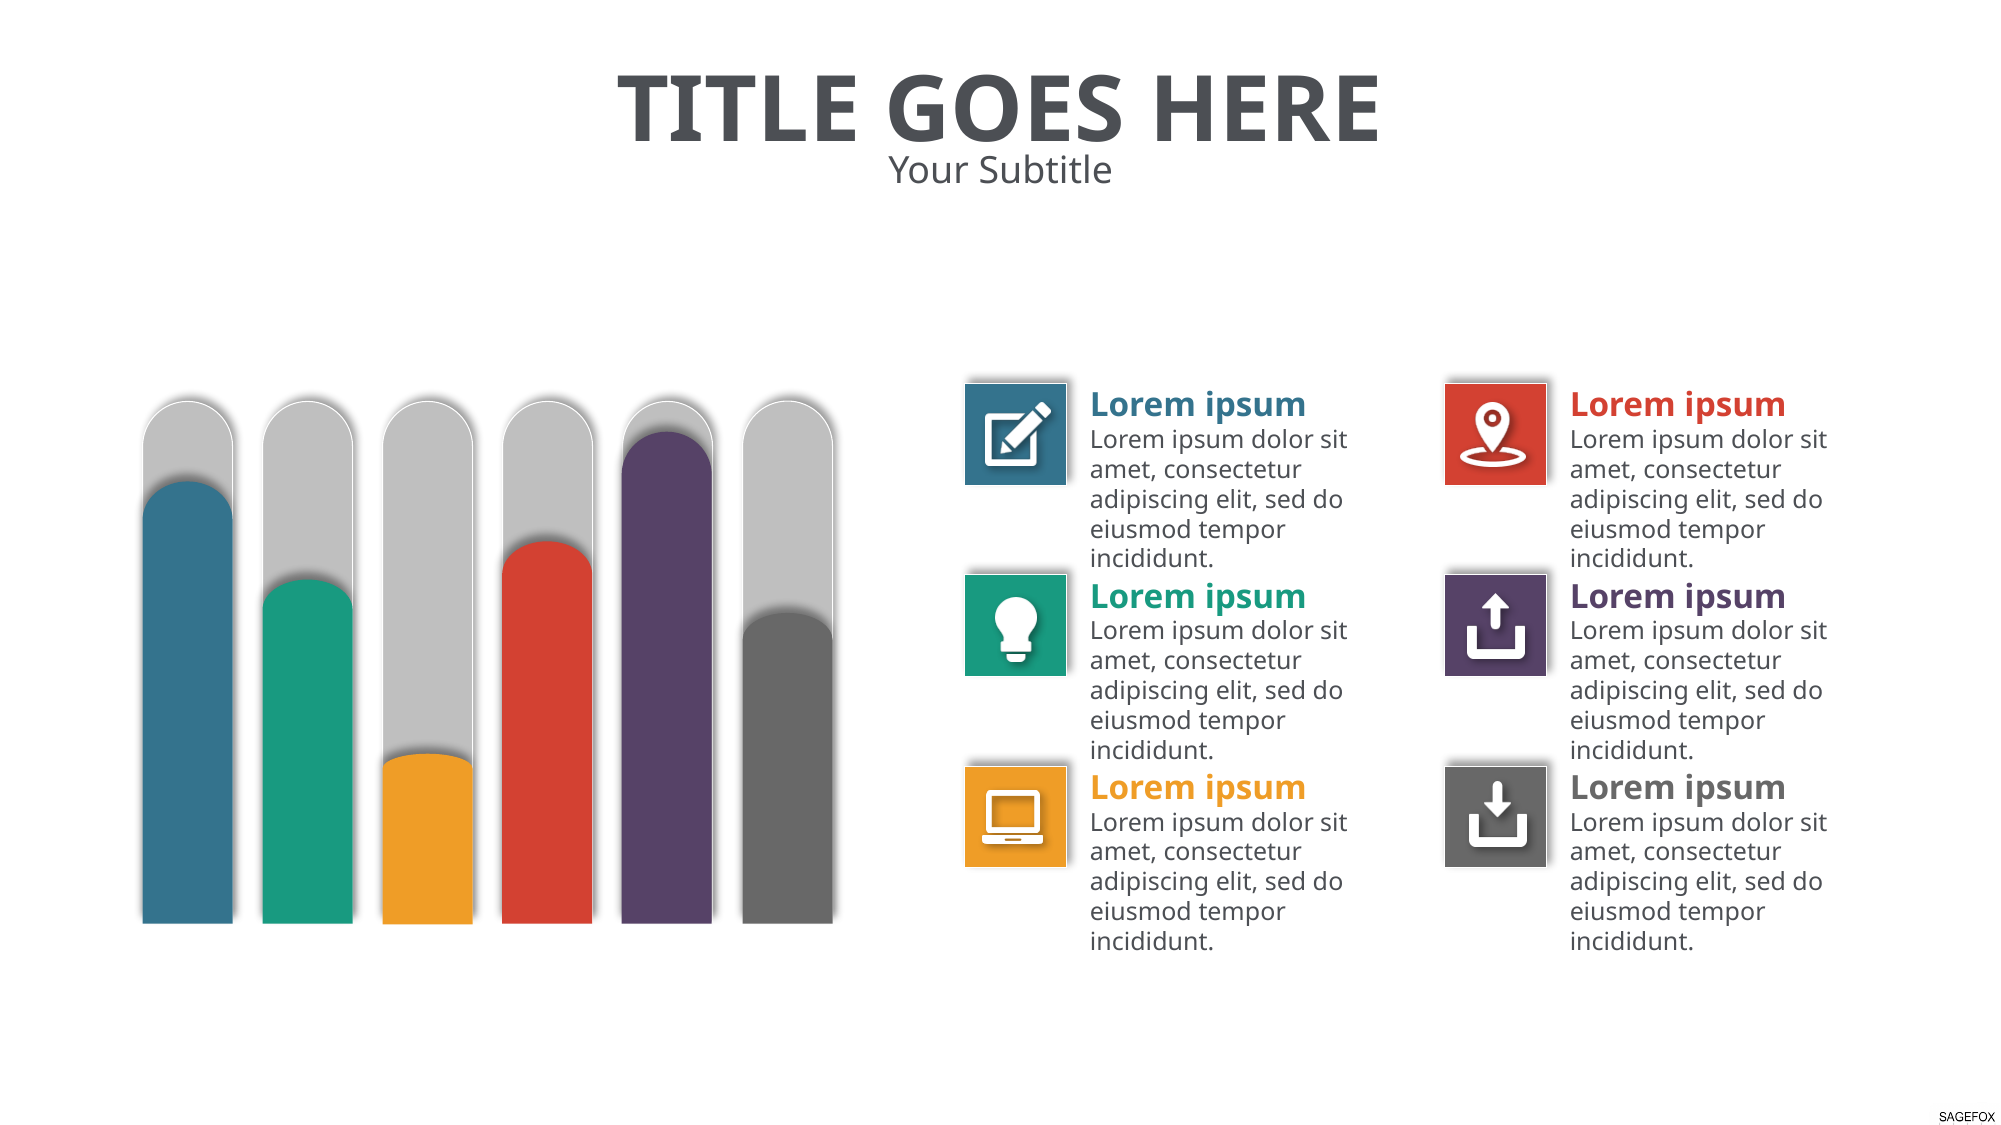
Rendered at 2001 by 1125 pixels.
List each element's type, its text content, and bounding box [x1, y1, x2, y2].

text_box [1443, 382, 1547, 486]
text_box Lorem ipsum Lorem ipsum dolor sit amet, consectetur adipiscing elit, sed do eiusmod tempor incididunt. [1090, 383, 1402, 573]
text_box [548, 42, 1452, 199]
text_box Lorem ipsum Lorem ipsum dolor sit amet, consectetur adipiscing elit, sed do eiusmod tempor incididunt. [1090, 766, 1402, 956]
text_box Lorem ipsum Lorem ipsum dolor sit amet, consectetur adipiscing elit, sed do eiusmod tempor incididunt. [1569, 574, 1882, 765]
text_box [381, 400, 474, 752]
text_box Lorem ipsum Lorem ipsum dolor sit amet, consectetur adipiscing elit, sed do eiusmod tempor incididunt. [1569, 383, 1882, 573]
picture [1468, 781, 1527, 847]
text_box [261, 578, 354, 925]
text_box [964, 574, 1068, 678]
text_box Lorem ipsum Lorem ipsum dolor sit amet, consectetur adipiscing elit, sed do eiusmod tempor incididunt. [1569, 766, 1882, 956]
text_box [741, 400, 834, 619]
picture [1936, 1111, 1997, 1125]
text_box [620, 430, 713, 925]
picture [985, 402, 1051, 466]
text_box [1443, 574, 1547, 678]
text_box [501, 540, 594, 925]
text_box [1443, 765, 1547, 869]
text_box [141, 480, 234, 925]
text_box [741, 611, 834, 925]
picture [1466, 593, 1525, 659]
text_box [261, 400, 354, 587]
text_box [964, 765, 1068, 869]
text_box Lorem ipsum Lorem ipsum dolor sit amet, consectetur adipiscing elit, sed do eiusmod tempor incididunt. [1090, 574, 1402, 765]
picture [995, 597, 1037, 662]
text_box [141, 400, 234, 494]
text_box [964, 382, 1068, 486]
picture [982, 790, 1043, 844]
text_box [621, 400, 714, 445]
picture [1460, 402, 1526, 467]
text_box [501, 400, 594, 552]
text_box [381, 752, 474, 926]
